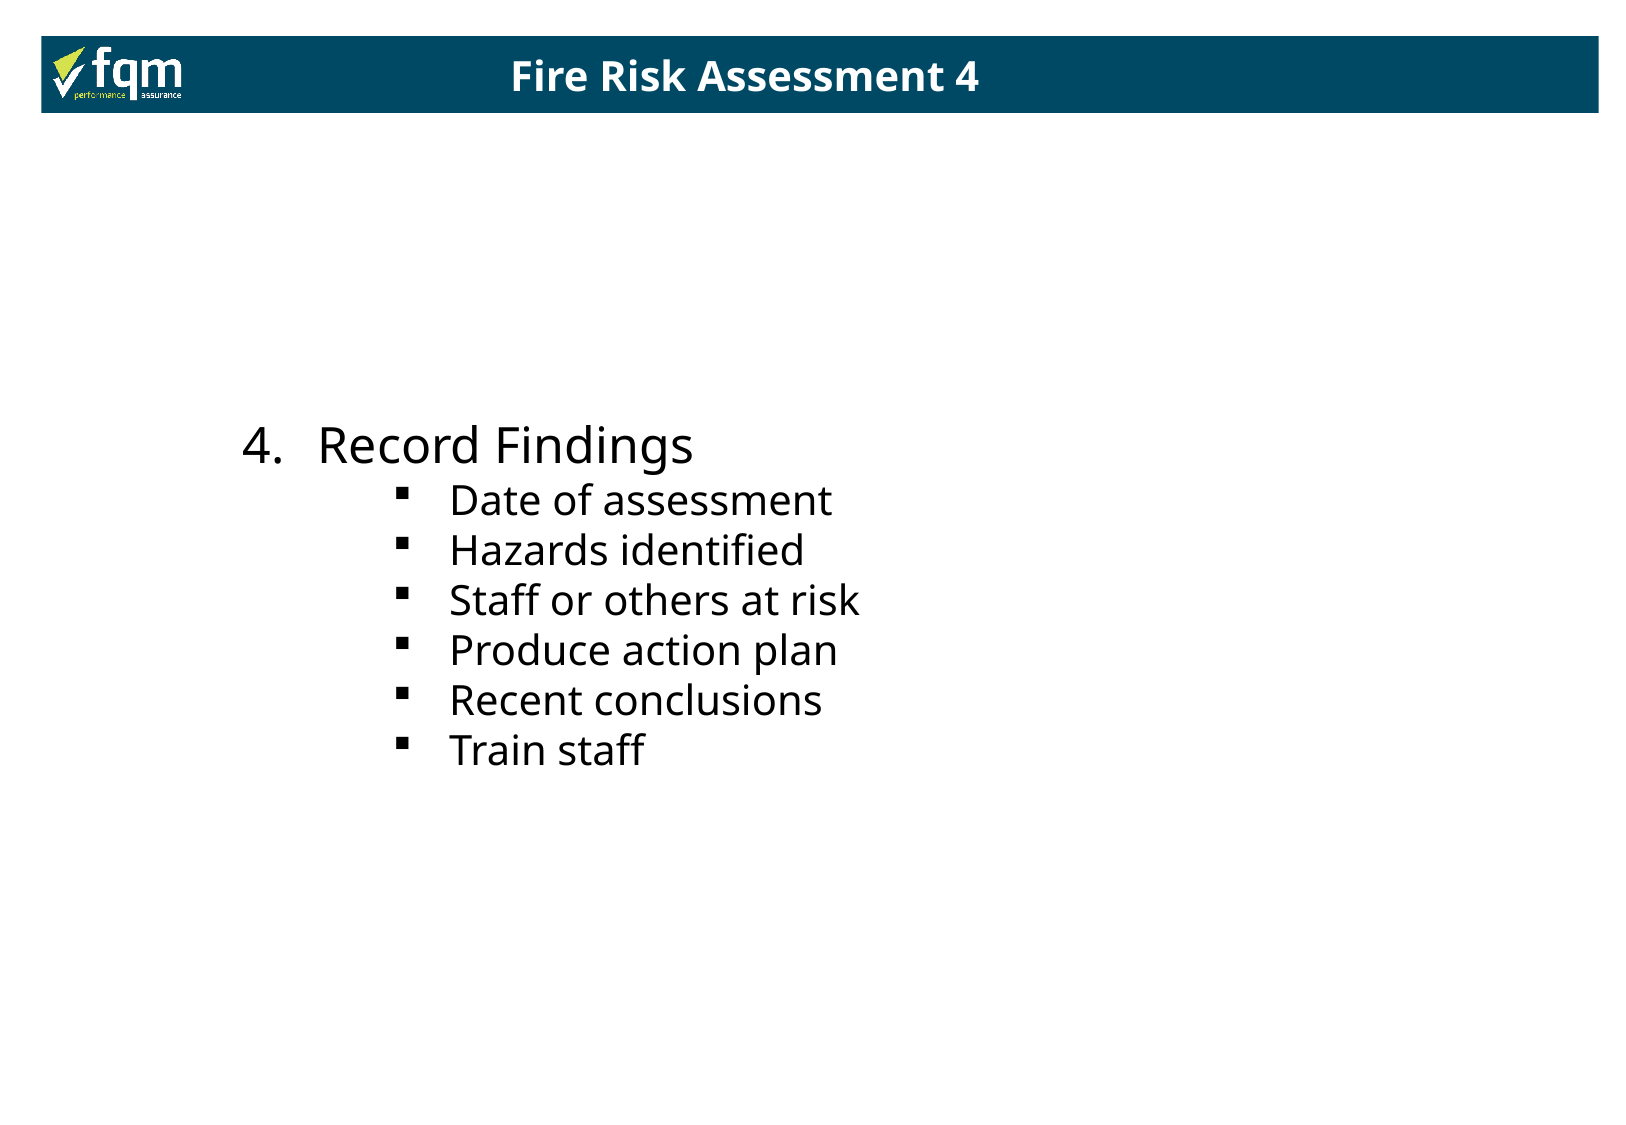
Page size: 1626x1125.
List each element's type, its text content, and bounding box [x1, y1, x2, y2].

picture [114, 60, 136, 100]
picture [55, 67, 81, 96]
text_box Fire Risk Assessment 4 [495, 42, 995, 108]
picture [142, 60, 181, 86]
picture [55, 49, 82, 79]
text_box Record Findings Date of assessment Hazards identified Staff or others at risk Produce action plan Recent conclusions Train staff [228, 406, 1406, 832]
picture [93, 47, 111, 86]
